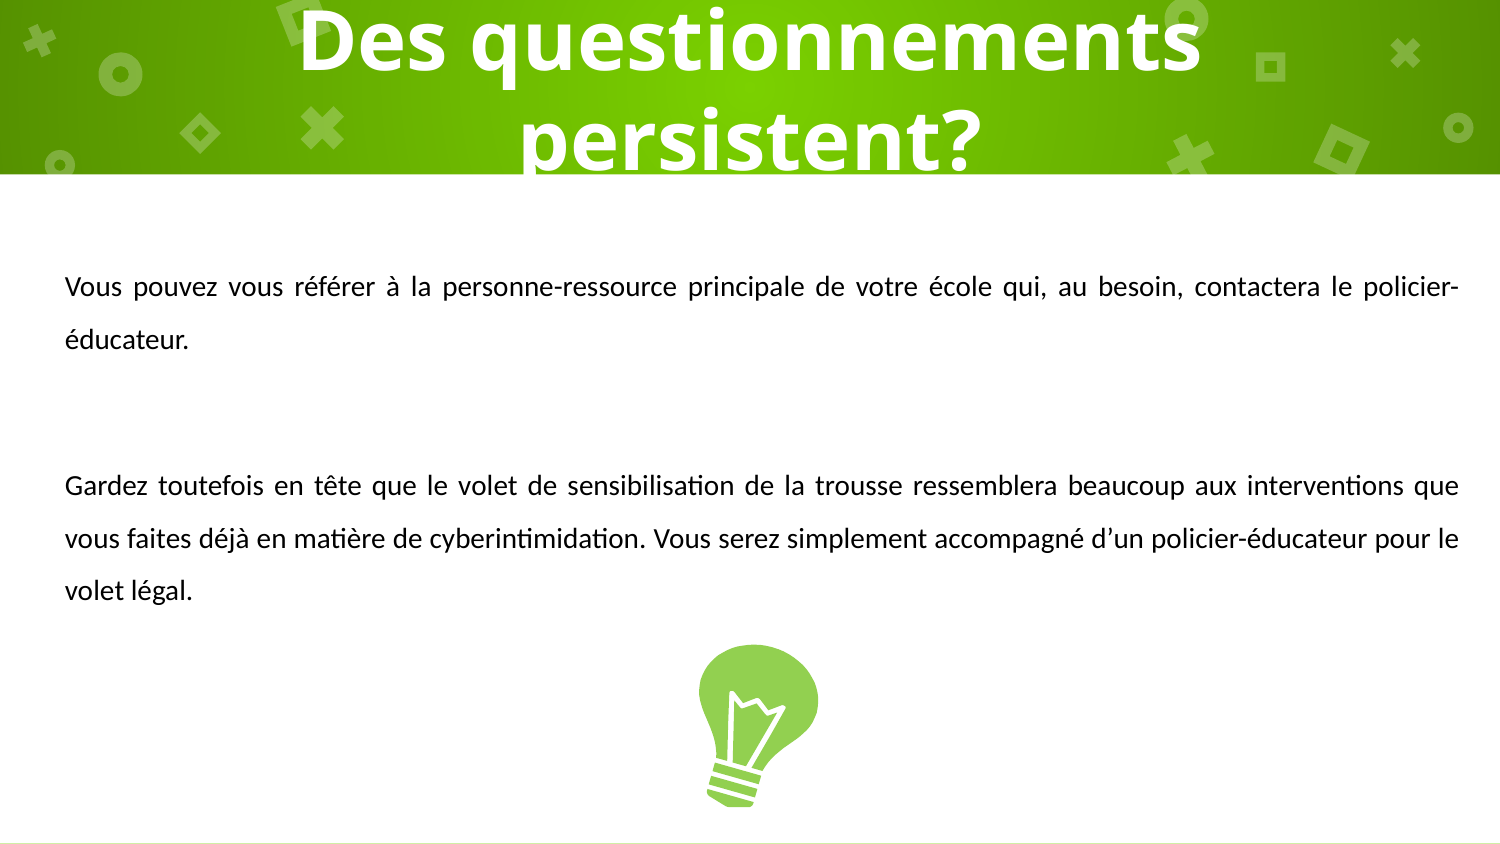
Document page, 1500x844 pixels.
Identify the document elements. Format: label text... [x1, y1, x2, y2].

text_box Vous pouvez vous référer à la personne-ressource principale de votre école qui, au besoin, contactera le policier-éducateur. Gardez toutefois en tête que le volet de sensibilisation de la trousse ressemblera beaucoup aux interventions que vous faites déjà en matière de cyberintimidation. Vous serez simplement accompagné d’un policier-éducateur pour le volet légal. [49, 242, 1475, 614]
title Des questionnements persistent? [75, 0, 1425, 175]
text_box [689, 643, 811, 811]
